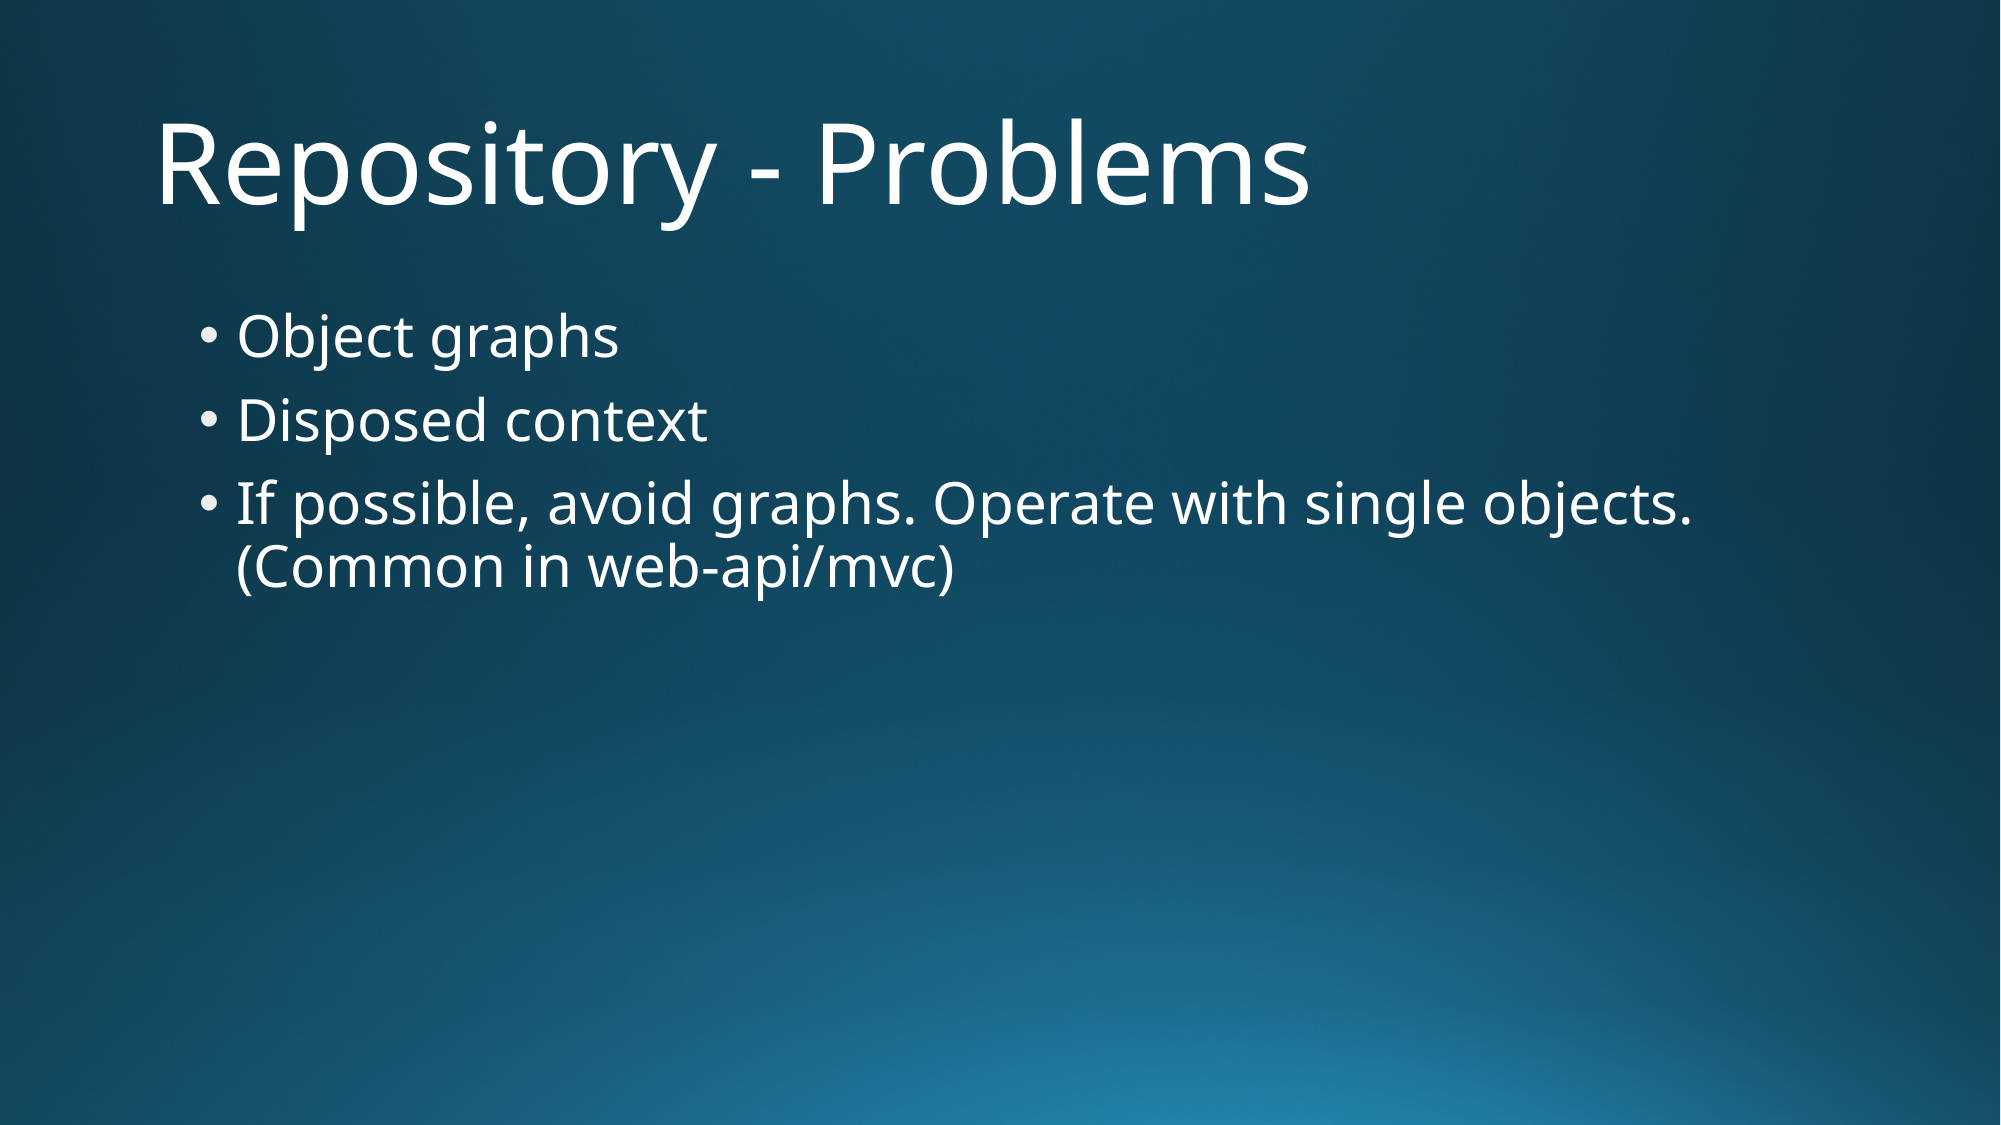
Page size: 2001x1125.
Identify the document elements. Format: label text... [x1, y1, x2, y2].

title Repository - Problems [137, 59, 1863, 278]
picture [0, 0, 2001, 1125]
list Object graphs Disposed context If possible, avoid graphs. Operate with single objects. (Common in web-api/mvc) [183, 299, 1863, 1014]
